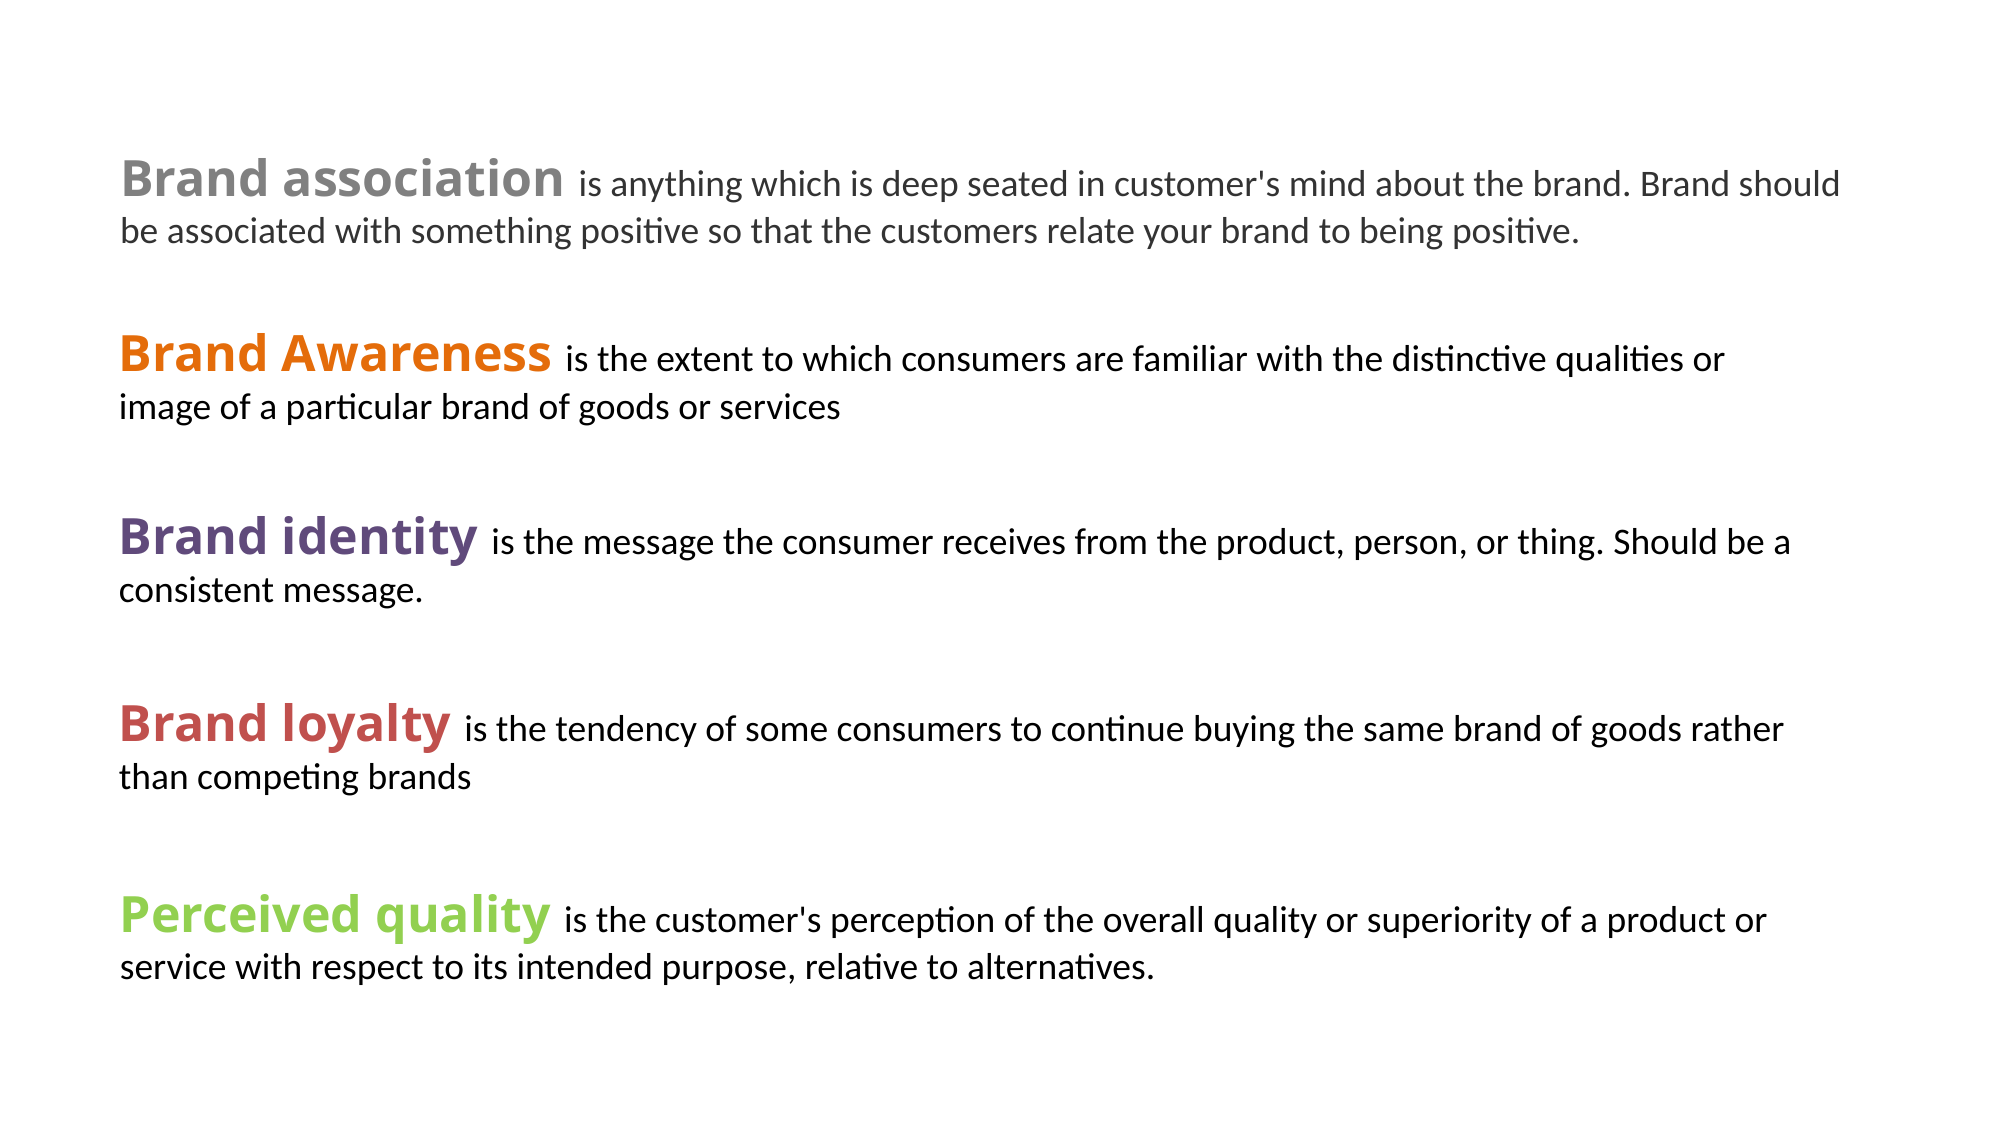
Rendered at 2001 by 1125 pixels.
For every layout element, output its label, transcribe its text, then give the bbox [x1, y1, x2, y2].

text_box Brand Awareness is the extent to which consumers are familiar with the distinctive qualities or image of a particular brand of goods or services [104, 314, 1840, 434]
text_box Perceived quality is the customer's perception of the overall quality or superiority of a product or service with respect to its intended purpose, relative to alternatives. [104, 874, 1845, 995]
text_box Brand loyalty is the tendency of some consumers to continue buying the same brand of goods rather than competing brands [104, 684, 1845, 805]
list Brand association is anything which is deep seated in customer's mind about the brand. Brand should be associated with something positive so that the customers relate your brand to being positive. [120, 146, 1846, 253]
text_box Brand identity is the message the consumer receives from the product, person, or thing. Should be a consistent message. [104, 497, 1845, 618]
